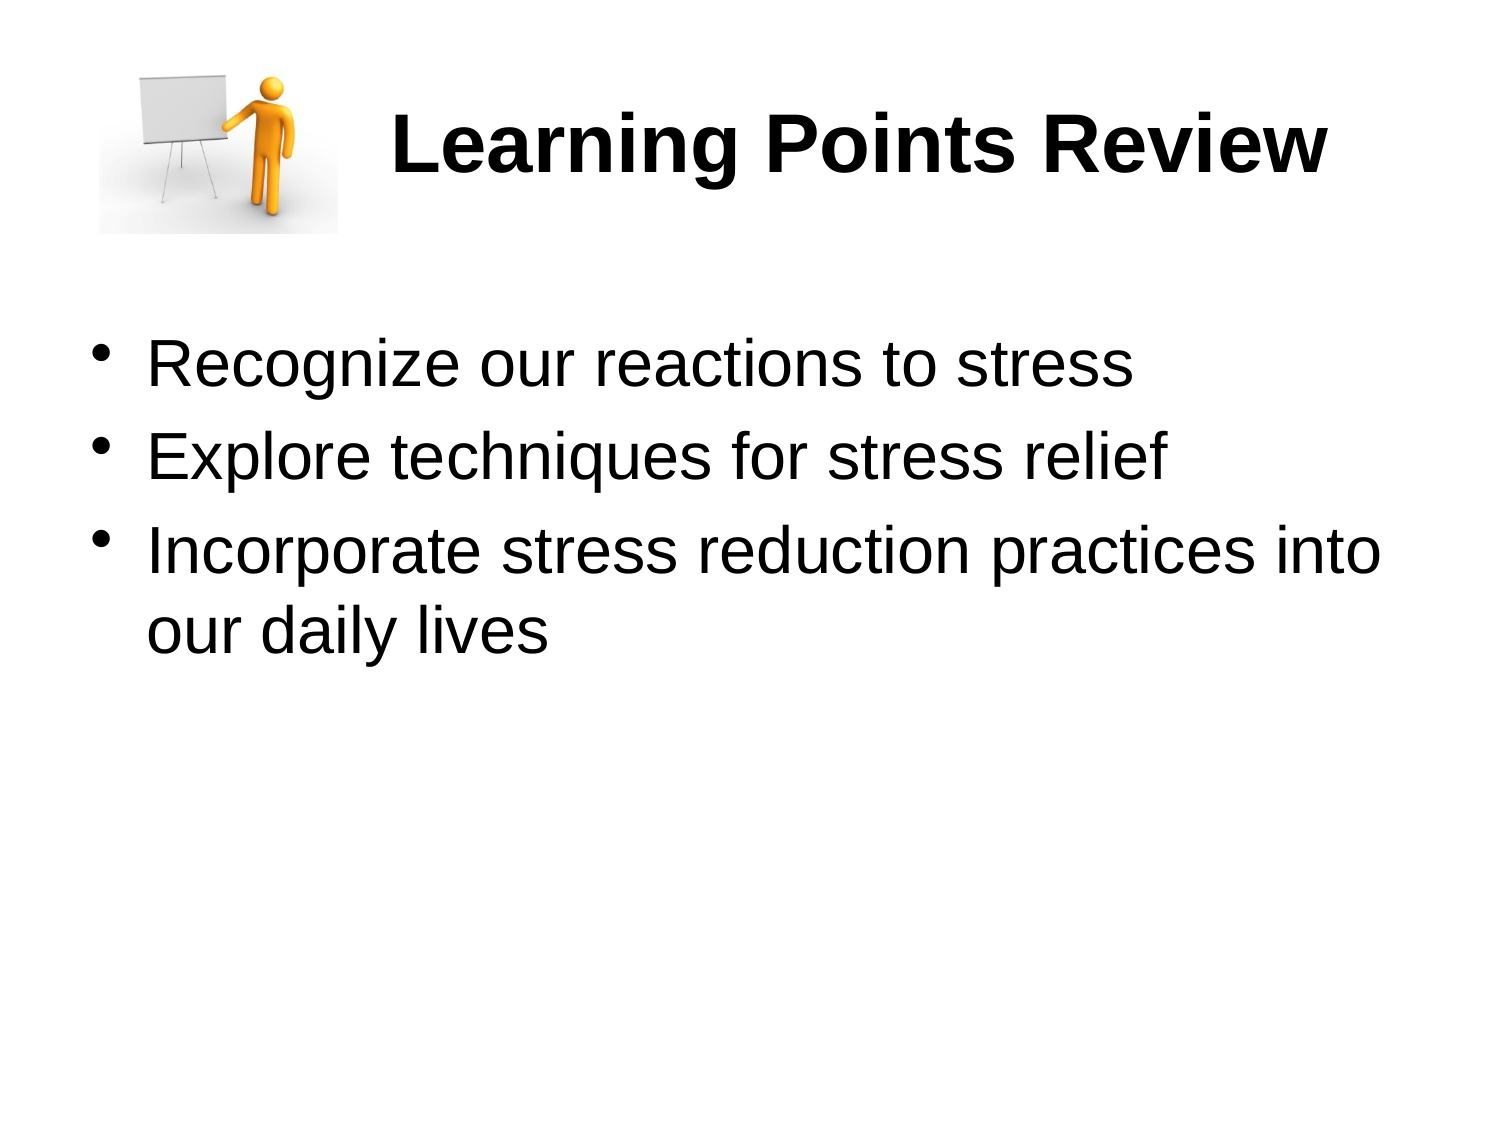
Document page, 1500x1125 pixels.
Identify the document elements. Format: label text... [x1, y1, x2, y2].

title Learning Points Review [375, 45, 1425, 233]
list Recognize our reactions to stress Explore techniques for stress relief Incorporate stress reduction practices into our daily lives [75, 312, 1425, 900]
picture [99, 62, 338, 234]
